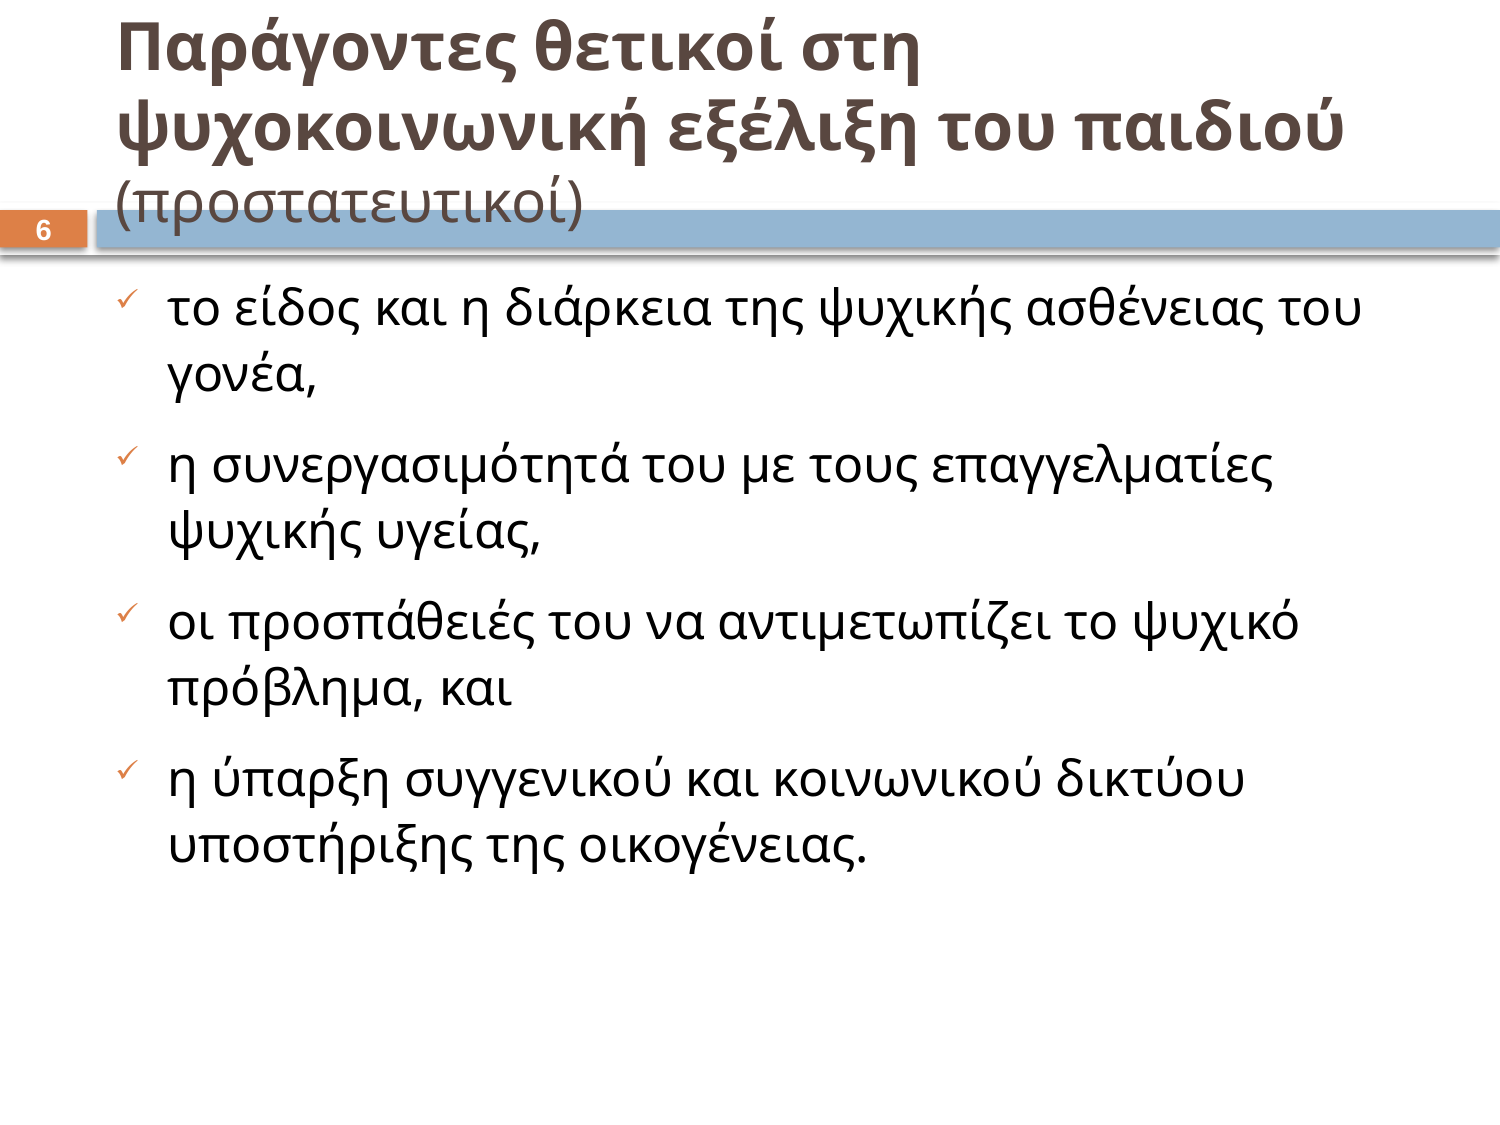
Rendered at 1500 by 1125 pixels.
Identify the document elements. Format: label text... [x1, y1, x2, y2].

title Παράγοντες θετικοί στη ψυχοκοινωνική εξέλιξη του παιδιού (προστατευτικοί) [100, 37, 1438, 200]
slide_number 5 [0, 208, 88, 249]
list το είδος και η διάρκεια της ψυχικής ασθένειας του γονέα, η συνεργασιμότητά του με τους επαγγελματίες ψυχικής υγείας, οι προσπάθειές του να αντιμετωπίζει το ψυχικό πρόβλημα, και η ύπαρξη συγγενικού και κοινωνικού δικτύου υποστήριξης της οικογένειας. [100, 262, 1438, 1000]
